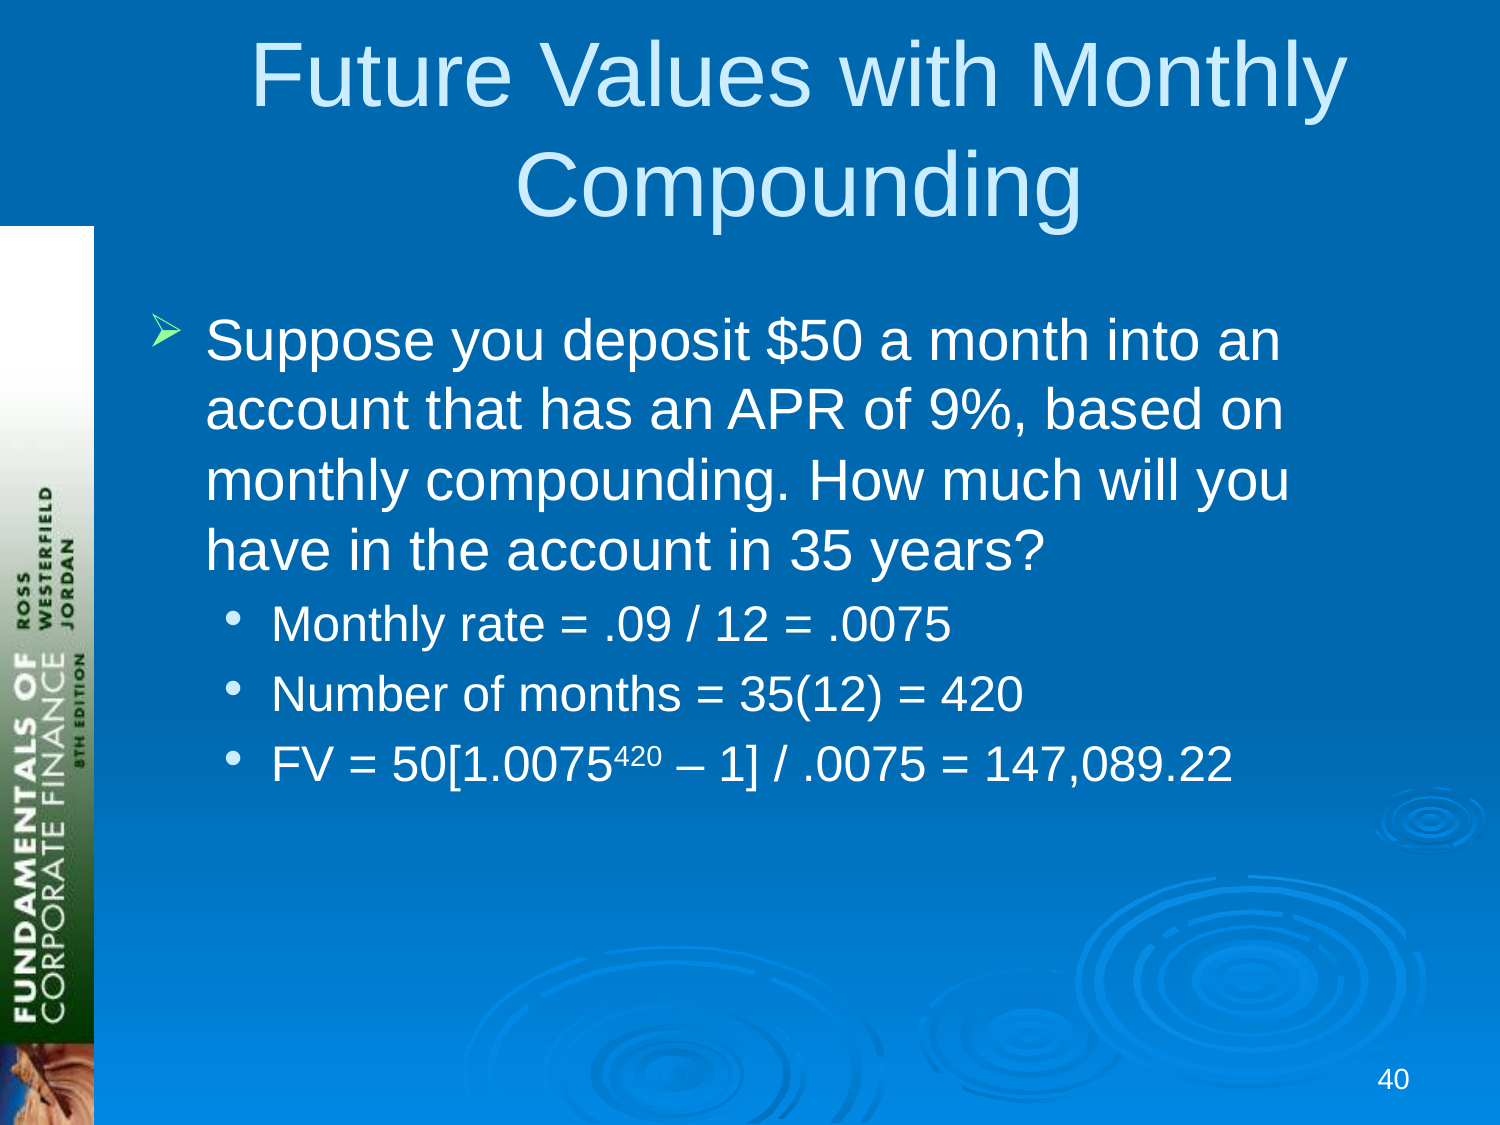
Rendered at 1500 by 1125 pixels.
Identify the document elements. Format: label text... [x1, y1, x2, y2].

list Suppose you deposit $50 a month into an account that has an APR of 9%, based on monthly compounding. How much will you have in the account in 35 years? Monthly rate = .09 / 12 = .0075 Number of months = 35(12) = 420 FV = 50[1.0075420 – 1] / .0075 = 147,089.22 [133, 294, 1450, 1038]
picture [0, 226, 94, 1125]
slide_number 39 [1074, 1038, 1426, 1103]
title Future Values with Monthly Compounding [99, 49, 1500, 201]
